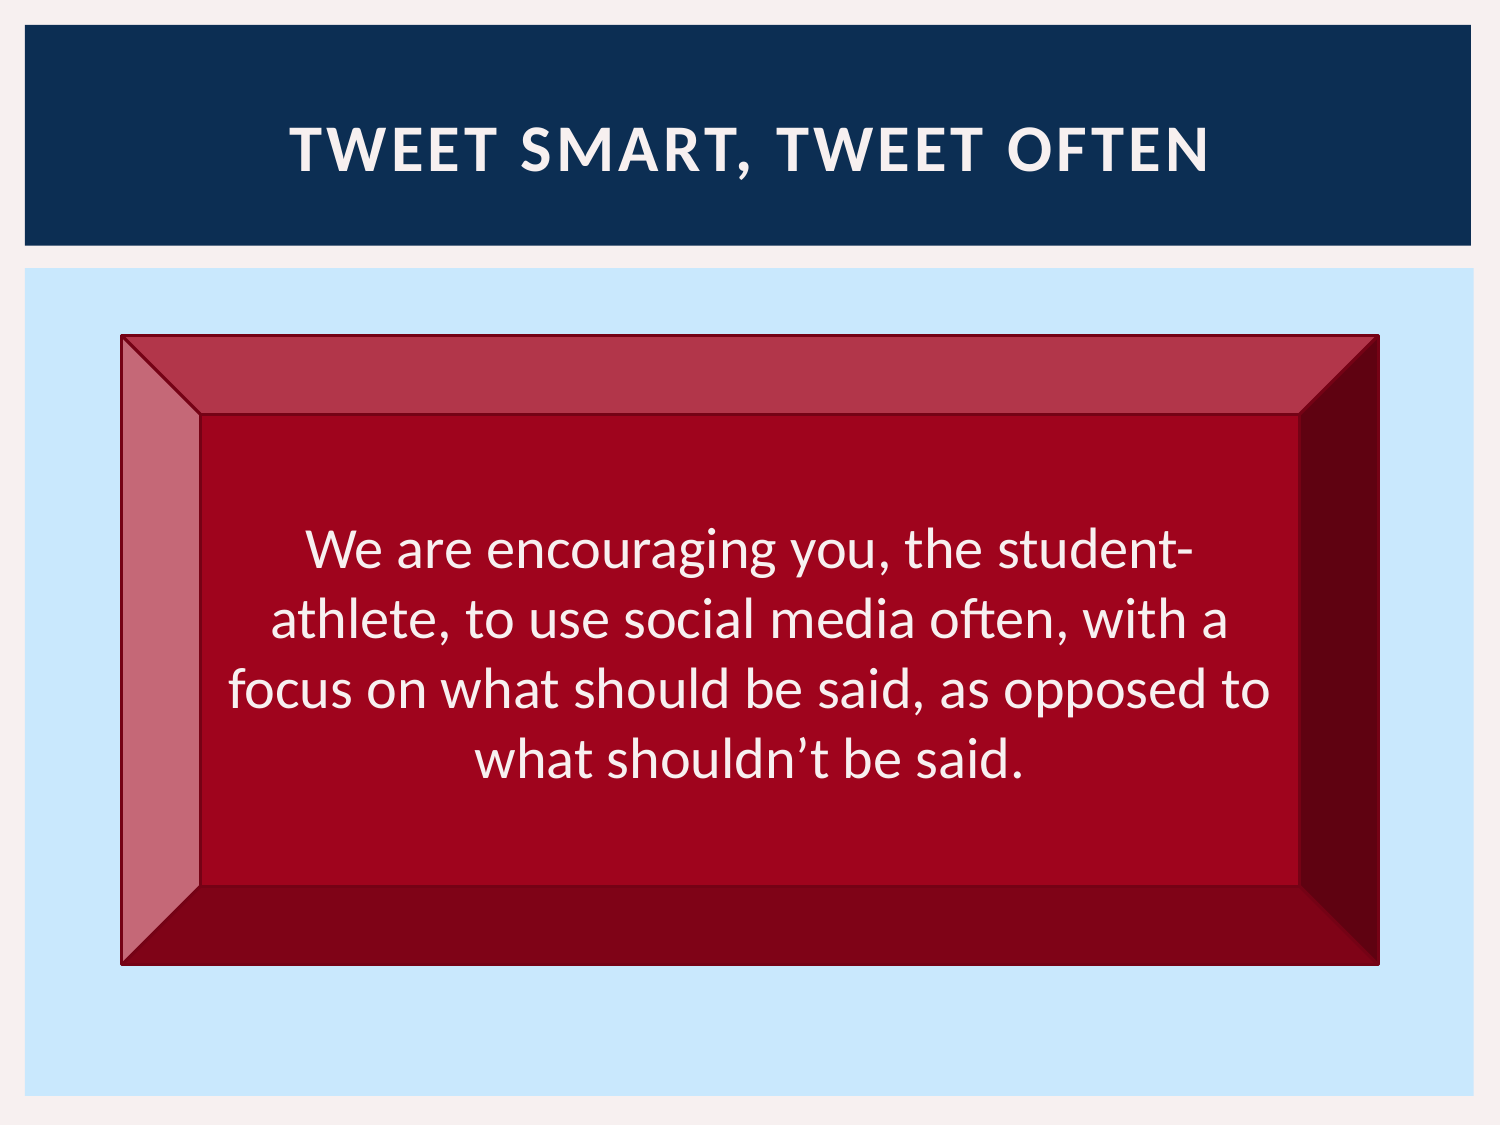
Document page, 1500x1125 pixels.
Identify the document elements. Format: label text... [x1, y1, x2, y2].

text_box We are encouraging you, the student-athlete, to use social media often, with a focus on what should be said, as opposed to what shouldn’t be said. [120, 334, 1380, 966]
title Tweet smart, tweet often [62, 58, 1438, 232]
